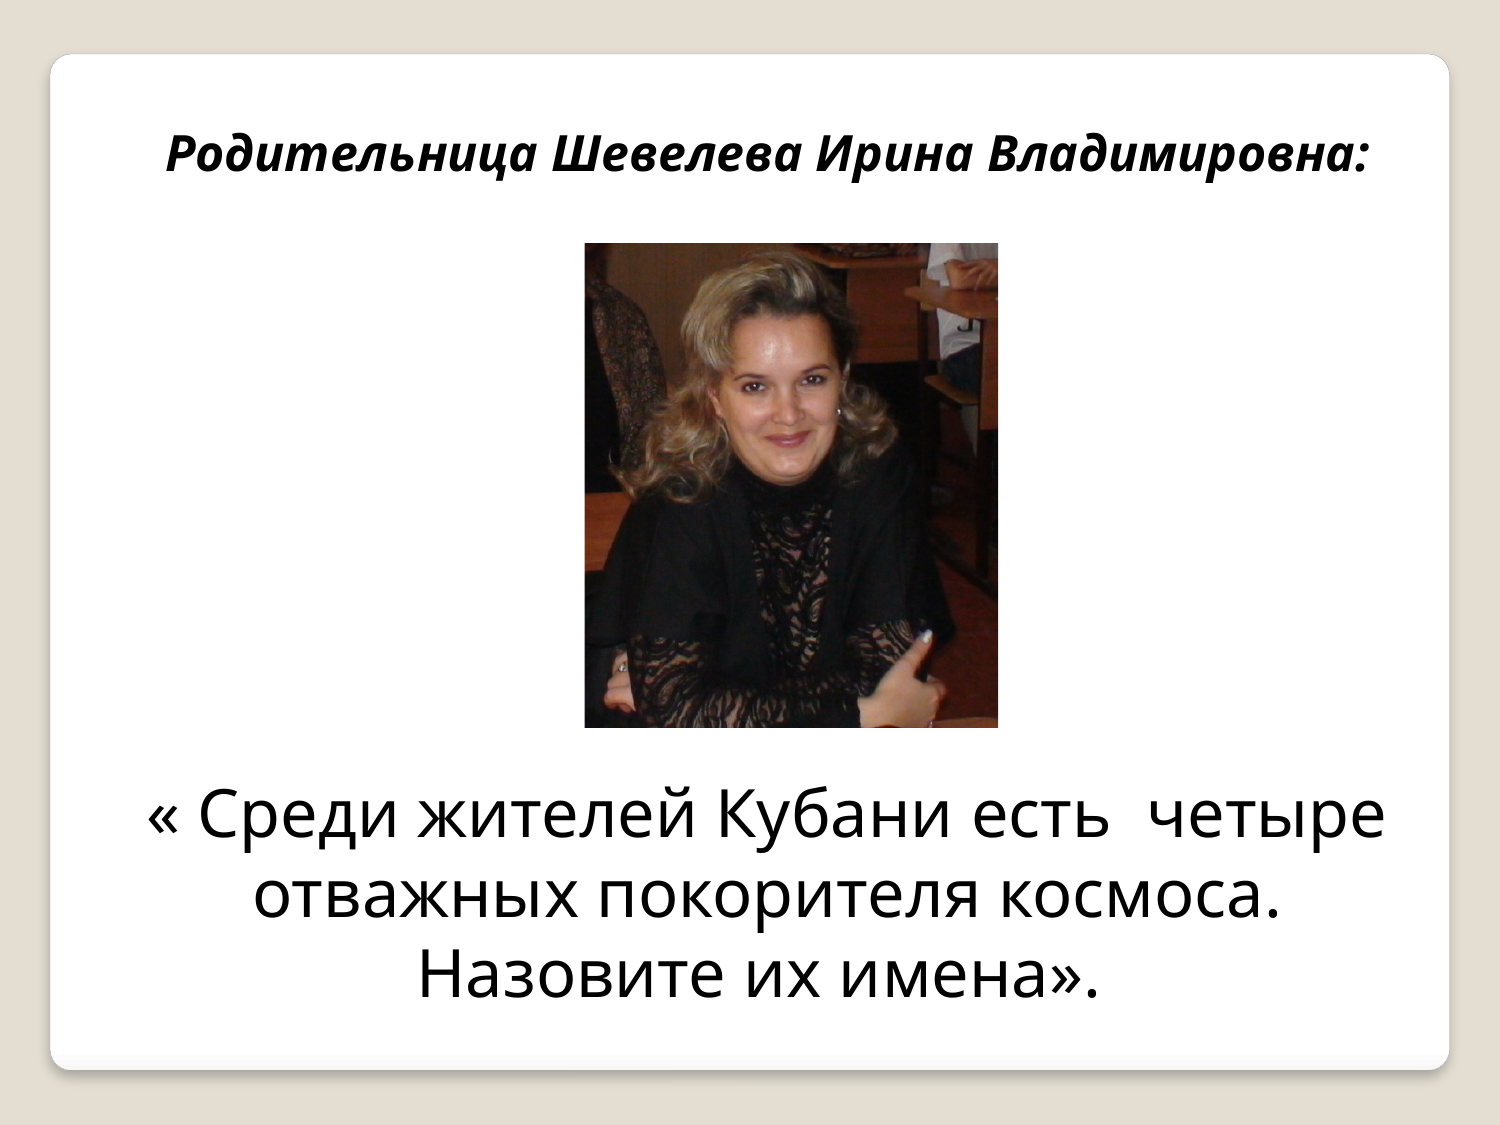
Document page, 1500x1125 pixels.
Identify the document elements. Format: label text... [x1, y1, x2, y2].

text_box « Среди жителей Кубани есть четыре отважных покорителя космоса. Назовите их имена». [76, 763, 1459, 1018]
picture [584, 243, 999, 729]
text_box Родительница Шевелева Ирина Владимировна: [123, 113, 1412, 189]
